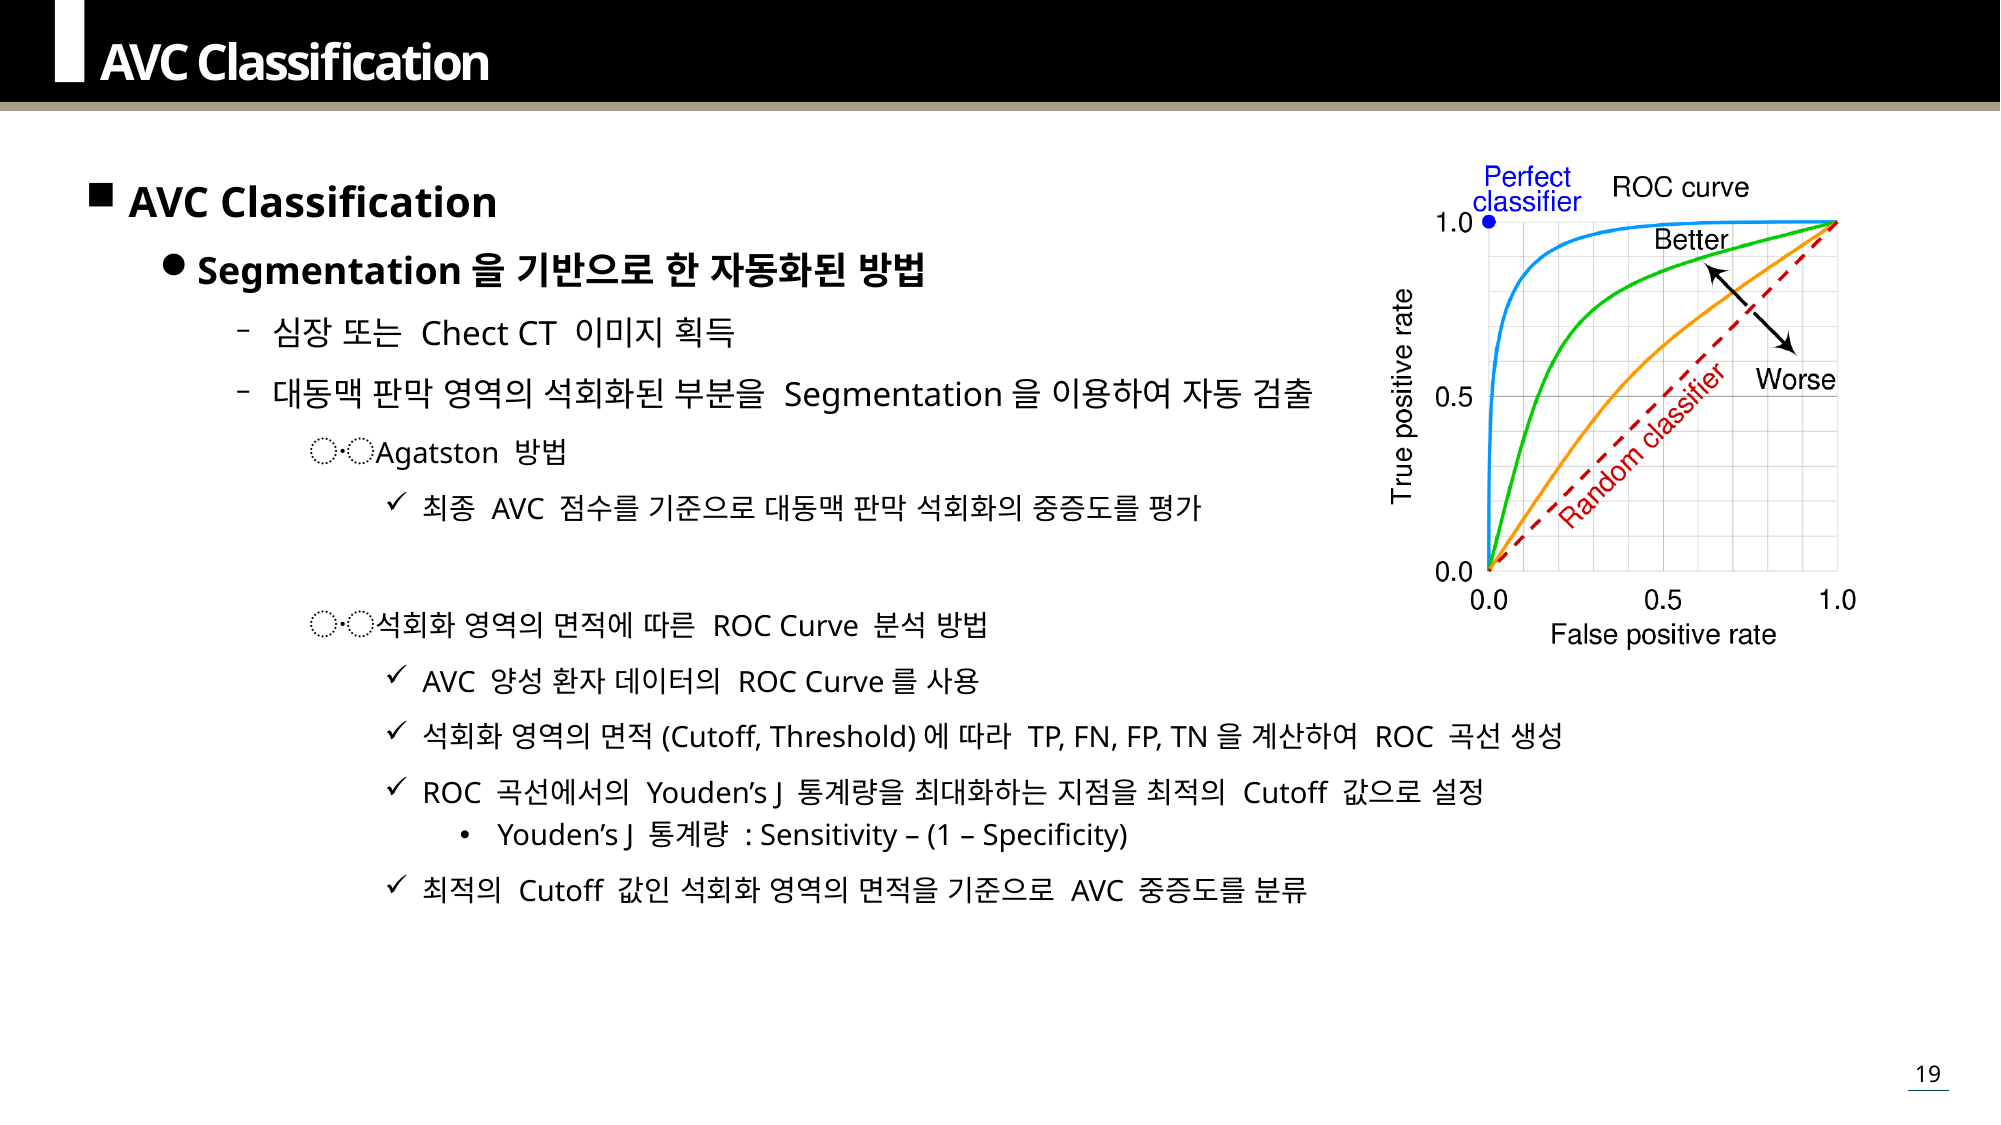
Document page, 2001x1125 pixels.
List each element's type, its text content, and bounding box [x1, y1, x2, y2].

picture [1370, 155, 1872, 658]
list AVC Classification [85, 0, 1946, 103]
list AVC Classification Segmentation을 기반으로 한 자동화된 방법 심장 또는 Chect CT 이미지 획득 대동맥 판막 영역의 석회화된 부분을 Segmentation을 이용하여 자동 검출 Agatston 방법 최종 AVC 점수를 기준으로 대동맥 판막 석회화의 중증도를 평가 석회화 영역의 면적에 따른 ROC Curve 분석 방법 AVC 양성 환자 데이터의 ROC Curve를 사용 석회화 영역의 면적(Cutoff, Threshold)에 따라 TP, FN, FP, TN을 계산하여 ROC 곡선 생성 ROC 곡선에서의 Youden’s J 통계량을 최대화하는 지점을 최적의 Cutoff 값으로 설정 Youden’s J 통계량 : Sensitivity – (1 – Specificity) 최적의 Cutoff 값인 석회화 영역의 면적을 기준으로 AVC 중증도를 분류 [69, 168, 1930, 1114]
picture [0, 0, 2000, 111]
